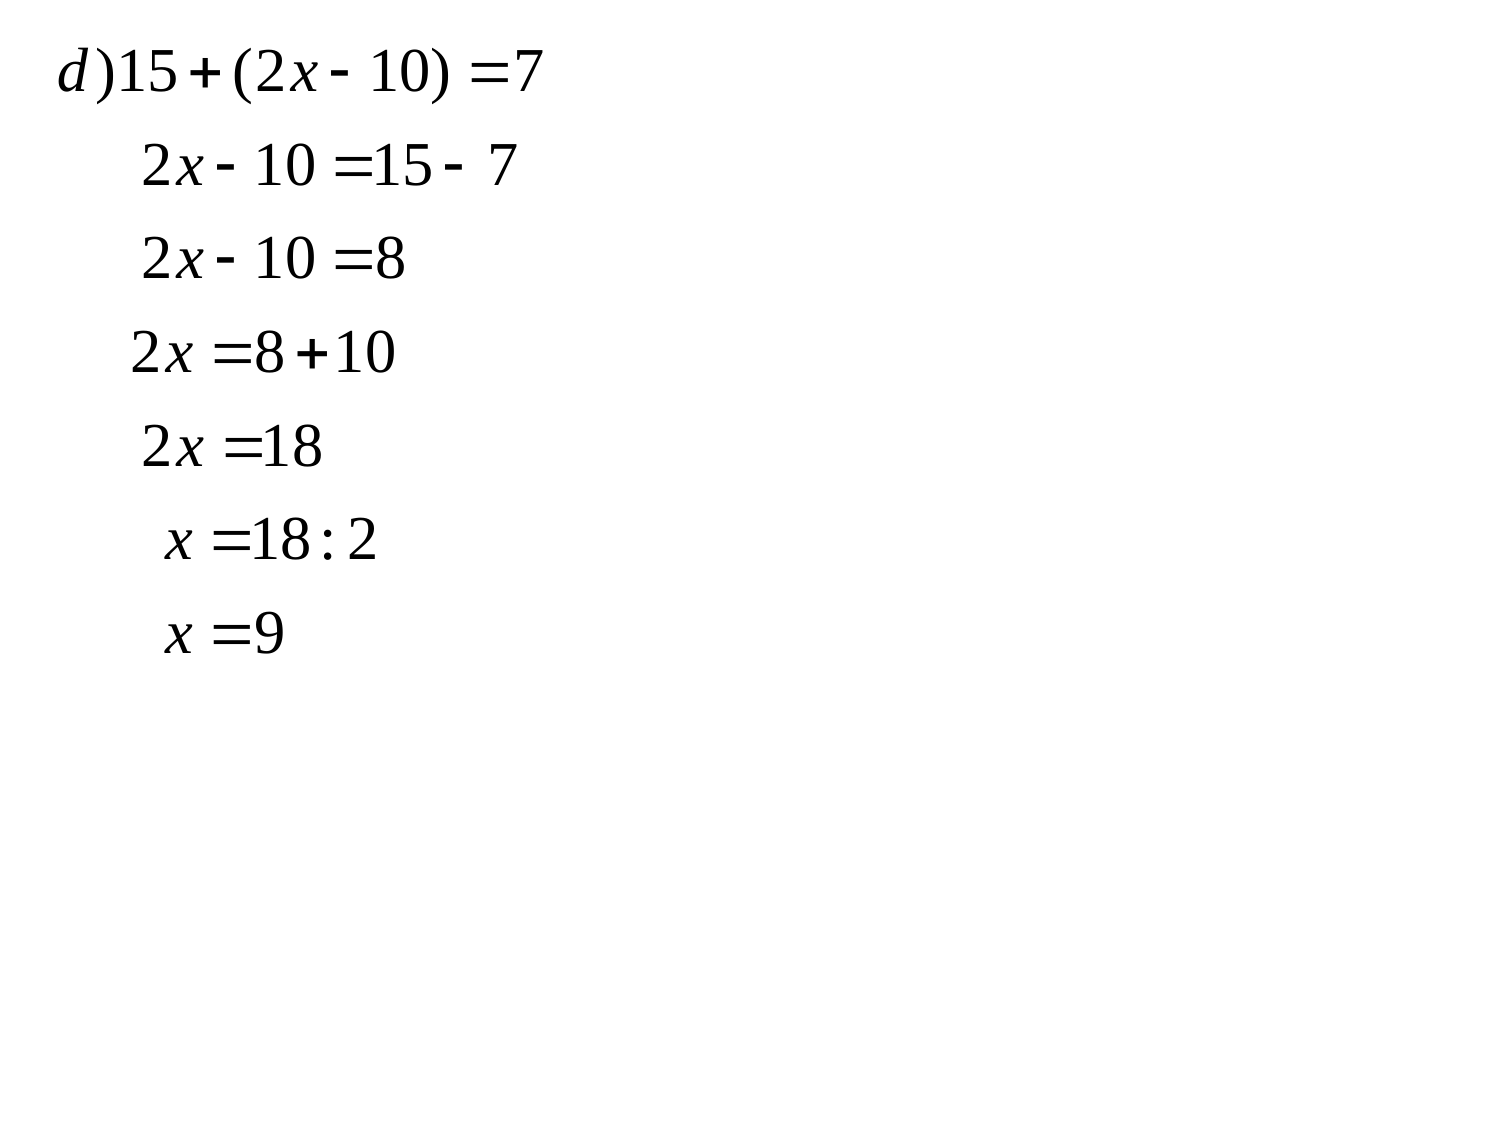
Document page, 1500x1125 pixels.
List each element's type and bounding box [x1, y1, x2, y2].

text_box [51, 38, 551, 676]
